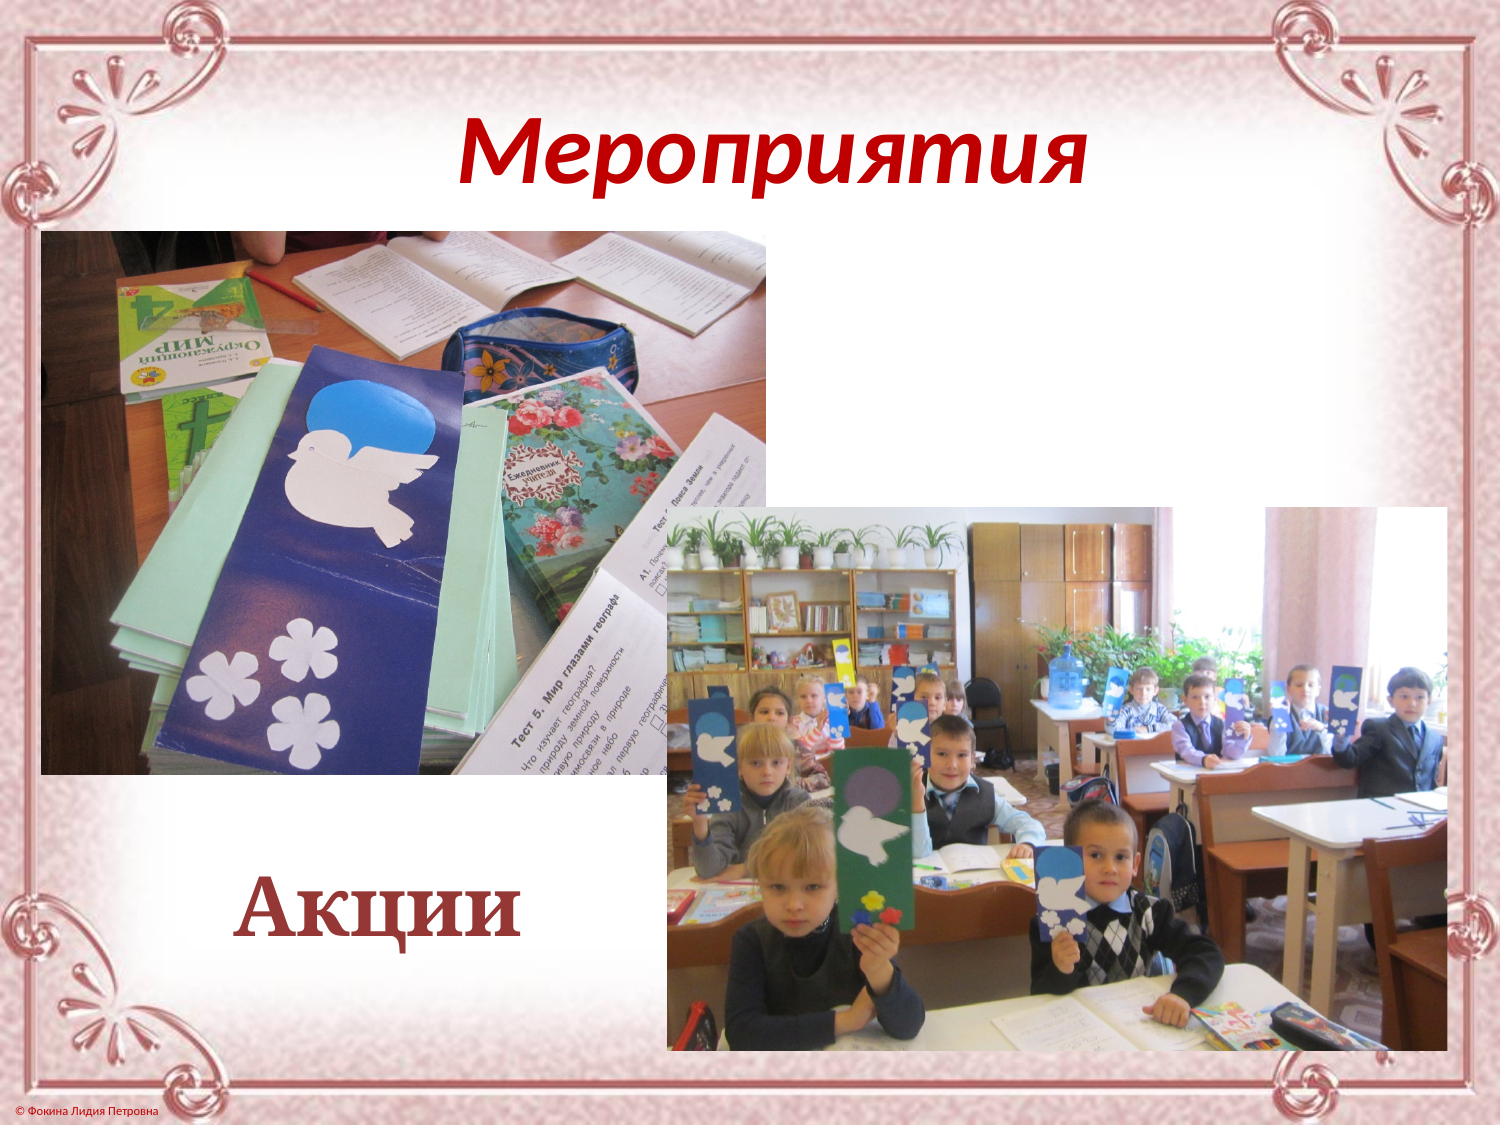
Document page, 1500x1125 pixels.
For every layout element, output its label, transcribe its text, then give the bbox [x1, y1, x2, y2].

subtitle [159, 784, 661, 1000]
text_box Акции [147, 846, 609, 988]
title Мероприятия [135, 66, 1411, 221]
picture [0, 0, 1500, 1125]
